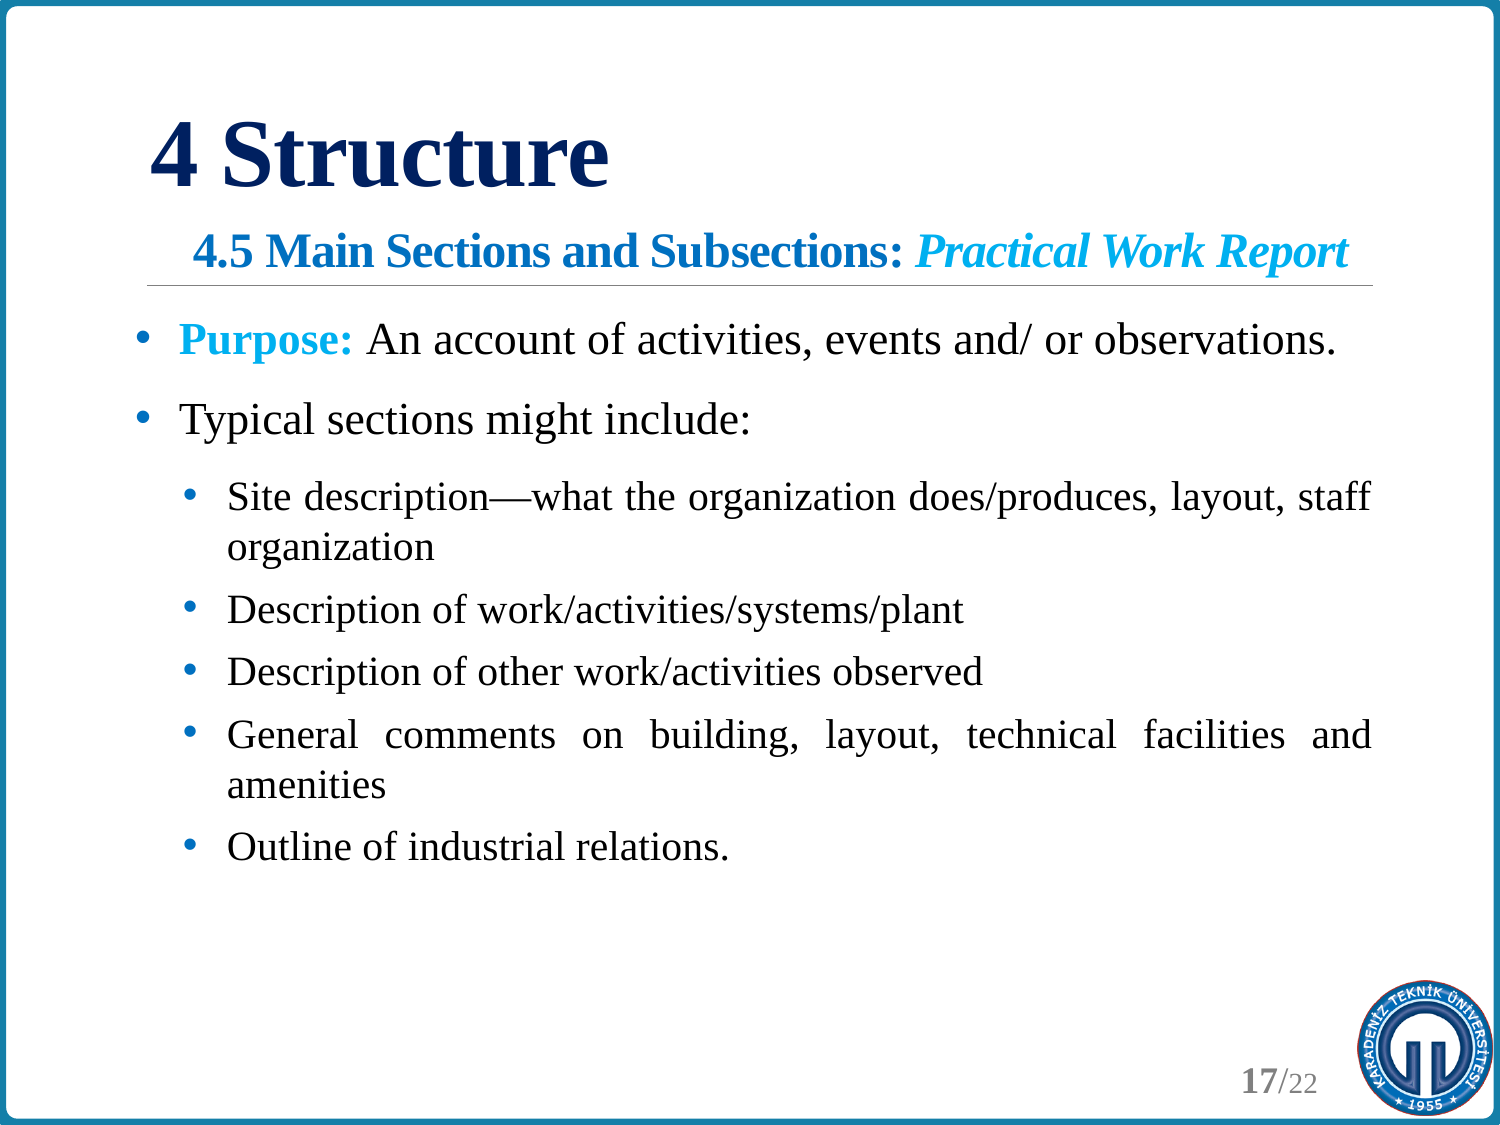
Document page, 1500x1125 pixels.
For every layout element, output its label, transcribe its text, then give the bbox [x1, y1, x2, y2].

list Purpose: An account of activities, events and/ or observations. Typical sections might include: Site description—what the organization does/produces, layout, staff organization Description of work/activities/systems/plant Description of other work/activities observed General comments on building, layout, technical facilities and amenities Outline of industrial relations. [135, 301, 1373, 962]
picture [1357, 980, 1493, 1116]
slide_number 17/22 [1171, 1048, 1334, 1109]
title 4 Structure 4.5 Main Sections and Subsections: Practical Work Report [135, 47, 1373, 285]
